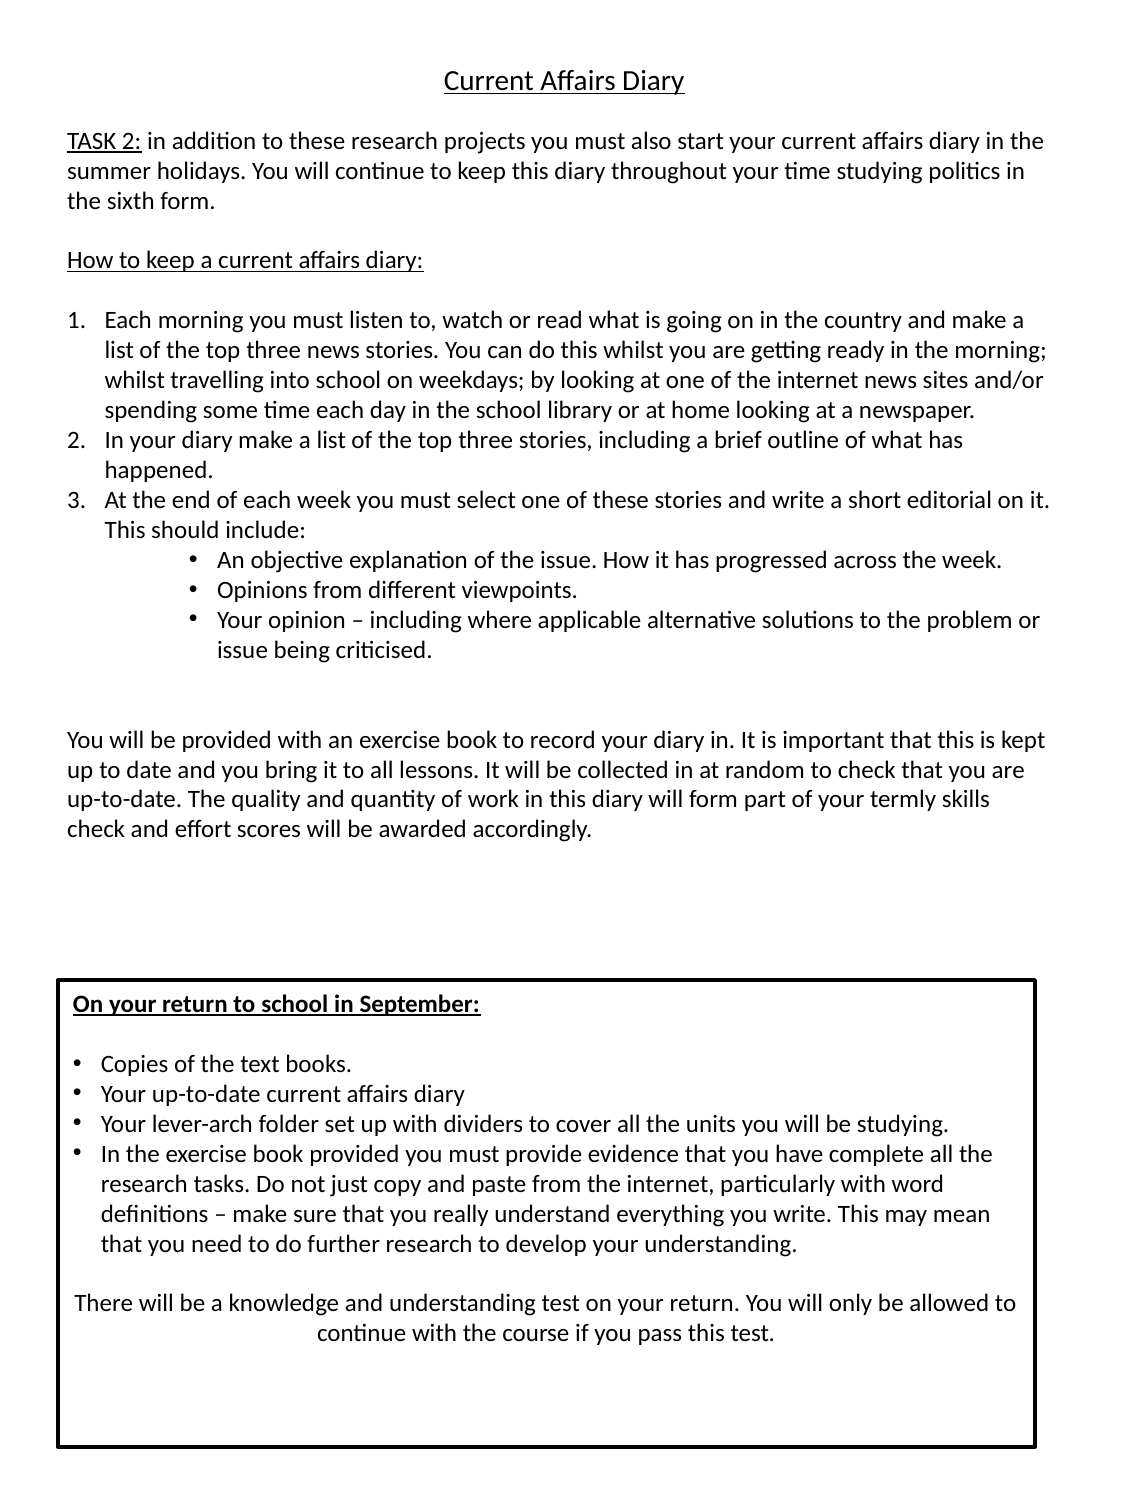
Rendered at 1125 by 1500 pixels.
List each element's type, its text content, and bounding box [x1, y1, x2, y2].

title Current Affairs Diary [58, 41, 1071, 116]
text_box TASK 2: in addition to these research projects you must also start your current affairs diary in the summer holidays. You will continue to keep this diary throughout your time studying politics in the sixth form. How to keep a current affairs diary: Each morning you must listen to, watch or read what is going on in the country and make a list of the top three news stories. You can do this whilst you are getting ready in the morning; whilst travelling into school on weekdays; by looking at one of the internet news sites and/or spending some time each day in the school library or at home looking at a newspaper. In your diary make a list of the top three stories, including a brief outline of what has happened. At the end of each week you must select one of these stories and write a short editorial on it. This should include: An objective explanation of the issue. How it has progressed across the week. Opinions from different viewpoints. Your opinion – including where applicable alternative solutions to the problem or issue being criticised. You will be provided with an exercise book to record your diary in. It is important that this is kept up to date and you bring it to all lessons. It will be collected in at random to check that you are up-to-date. The quality and quantity of work in this diary will form part of your termly skills check and effort scores will be awarded accordingly. [52, 116, 1071, 881]
text_box On your return to school in September: Copies of the text books. Your up-to-date current affairs diary Your lever-arch folder set up with dividers to cover all the units you will be studying. In the exercise book provided you must provide evidence that you have complete all the research tasks. Do not just copy and paste from the internet, particularly with word definitions – make sure that you really understand everything you write. This may mean that you need to do further research to develop your understanding. There will be a knowledge and understanding test on your return. You will only be allowed to continue with the course if you pass this test. [56, 978, 1037, 1449]
